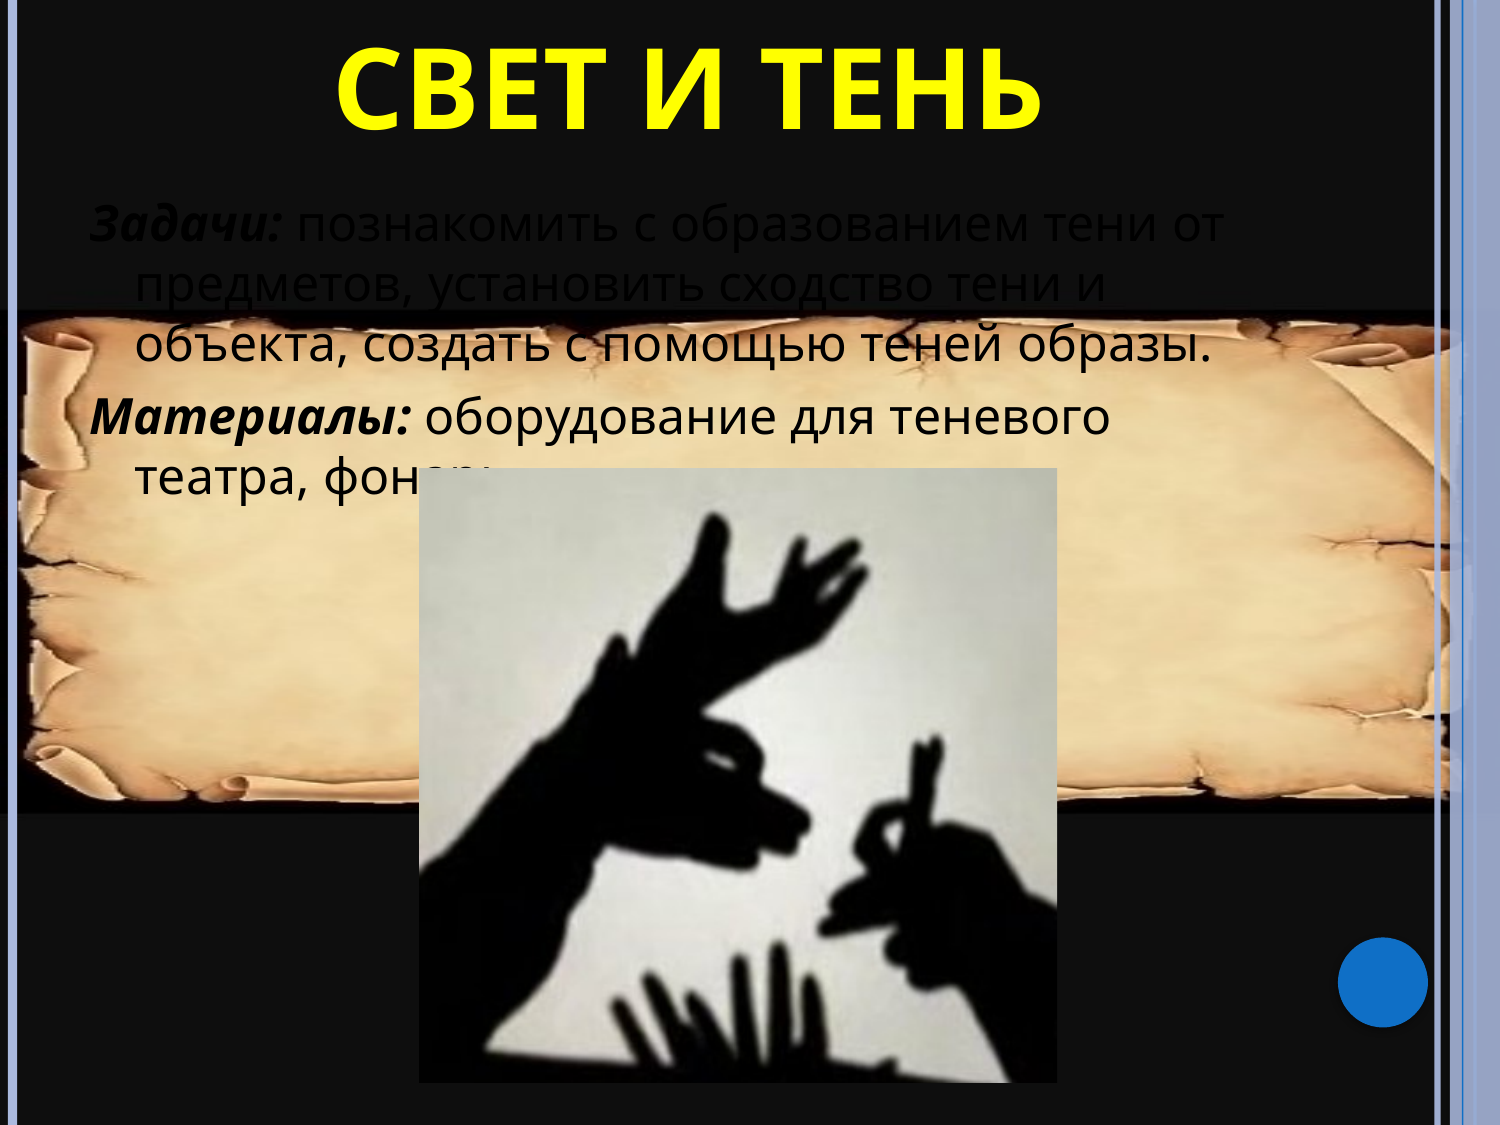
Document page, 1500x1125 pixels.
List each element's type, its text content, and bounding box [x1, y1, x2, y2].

list Задачи: познакомить с образованием тени от предметов, установить сходство тени и объекта, создать с помощью теней образы. Материалы: оборудование для теневого театра, фонарь. [75, 184, 1300, 1062]
picture [1441, 0, 1449, 1125]
picture [0, 0, 7, 1125]
picture [18, 0, 1434, 1125]
title Свет и тень [76, 0, 1302, 160]
